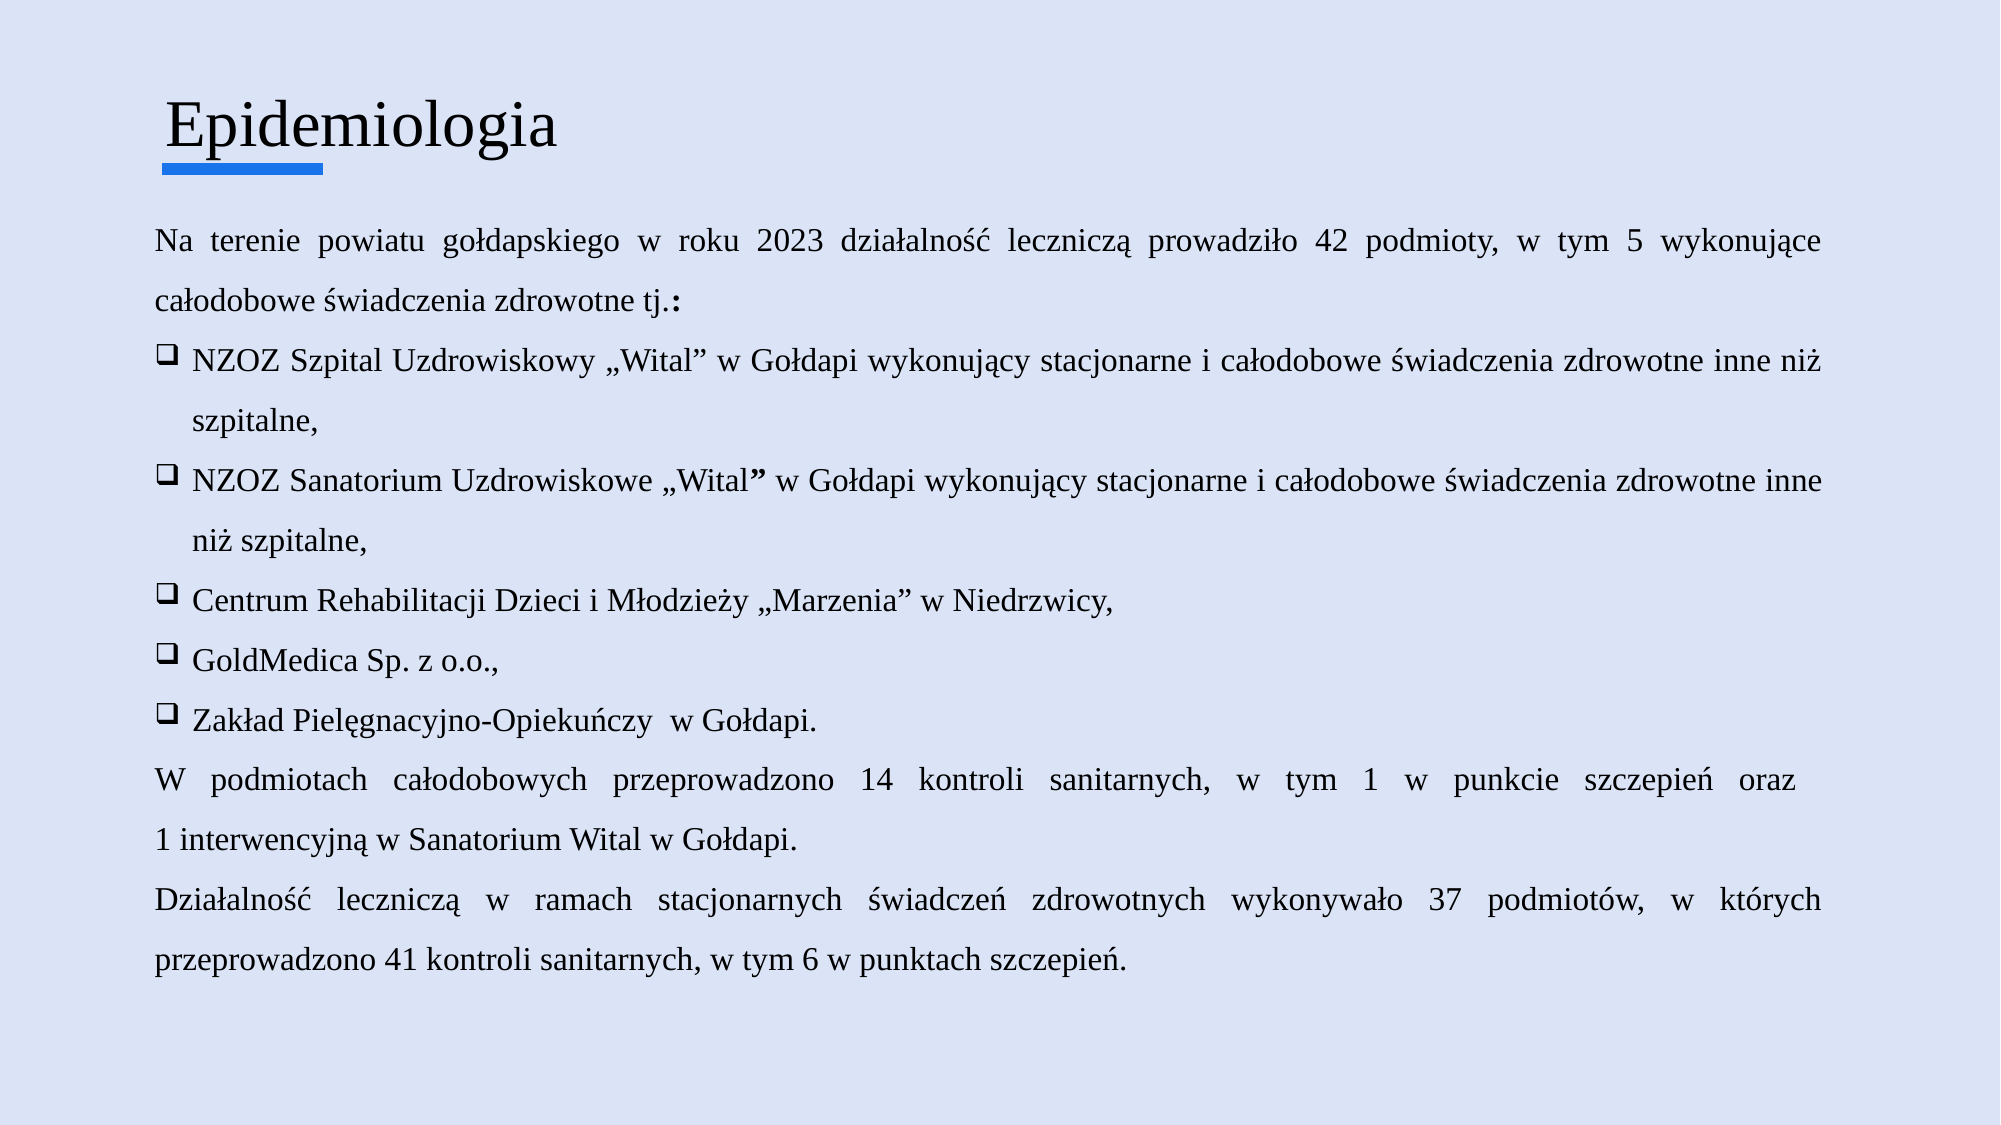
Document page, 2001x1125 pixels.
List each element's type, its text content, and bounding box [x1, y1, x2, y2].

title Epidemiologia [150, 72, 623, 159]
list Na terenie powiatu gołdapskiego w roku 2023 działalność leczniczą prowadziło 42 podmioty, w tym 5 wykonujące całodobowe świadczenia zdrowotne tj.: NZOZ Szpital Uzdrowiskowy „Wital” w Gołdapi wykonujący stacjonarne i całodobowe świadczenia zdrowotne inne niż szpitalne, NZOZ Sanatorium Uzdrowiskowe „Wital” w Gołdapi wykonujący stacjonarne i całodobowe świadczenia zdrowotne inne niż szpitalne, Centrum Rehabilitacji Dzieci i Młodzieży „Marzenia” w Niedrzwicy, GoldMedica Sp. z o.o., Zakład Pielęgnacyjno-Opiekuńczy w Gołdapi. W podmiotach całodobowych przeprowadzono 14 kontroli sanitarnych, w tym 1 w punkcie szczepień oraz 1 interwencyjną w Sanatorium Wital w Gołdapi. Działalność leczniczą w ramach stacjonarnych świadczeń zdrowotnych wykonywało 37 podmiotów, w których przeprowadzono 41 kontroli sanitarnych, w tym 6 w punktach szczepień. [139, 191, 1840, 1053]
